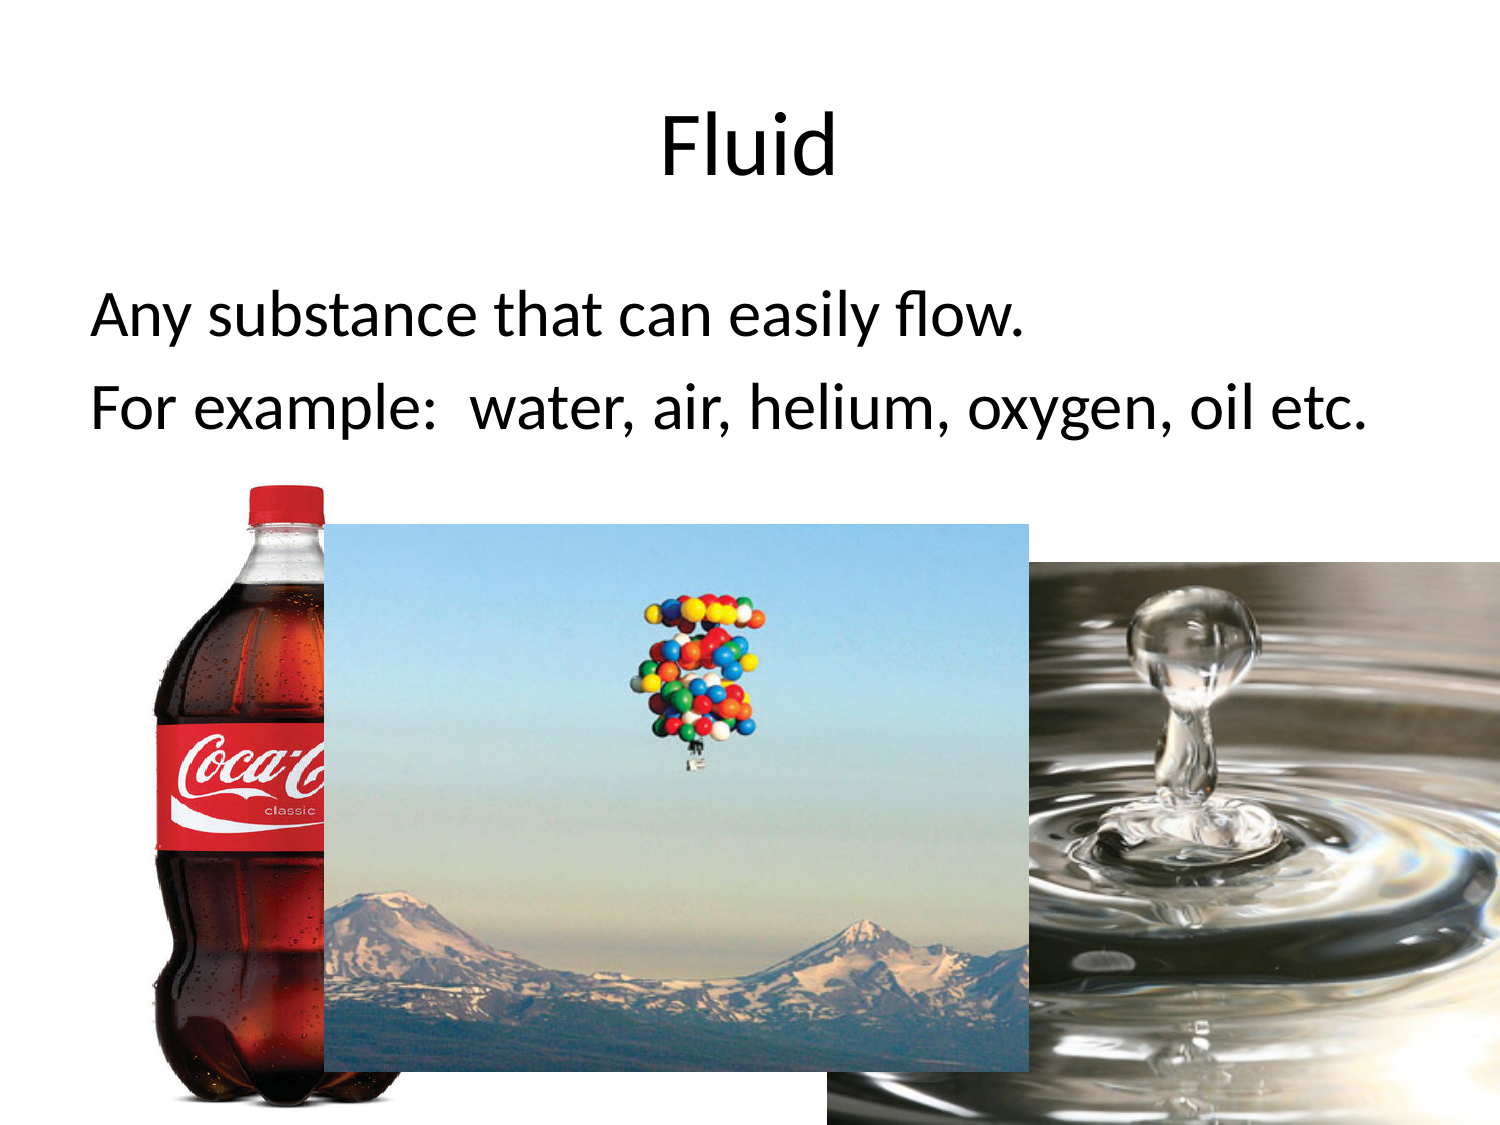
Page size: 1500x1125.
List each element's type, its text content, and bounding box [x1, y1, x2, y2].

title Fluid [75, 45, 1425, 233]
picture [0, 474, 1500, 1125]
list Any substance that can easily flow. For example: water, air, helium, oxygen, oil etc. [75, 262, 1425, 560]
